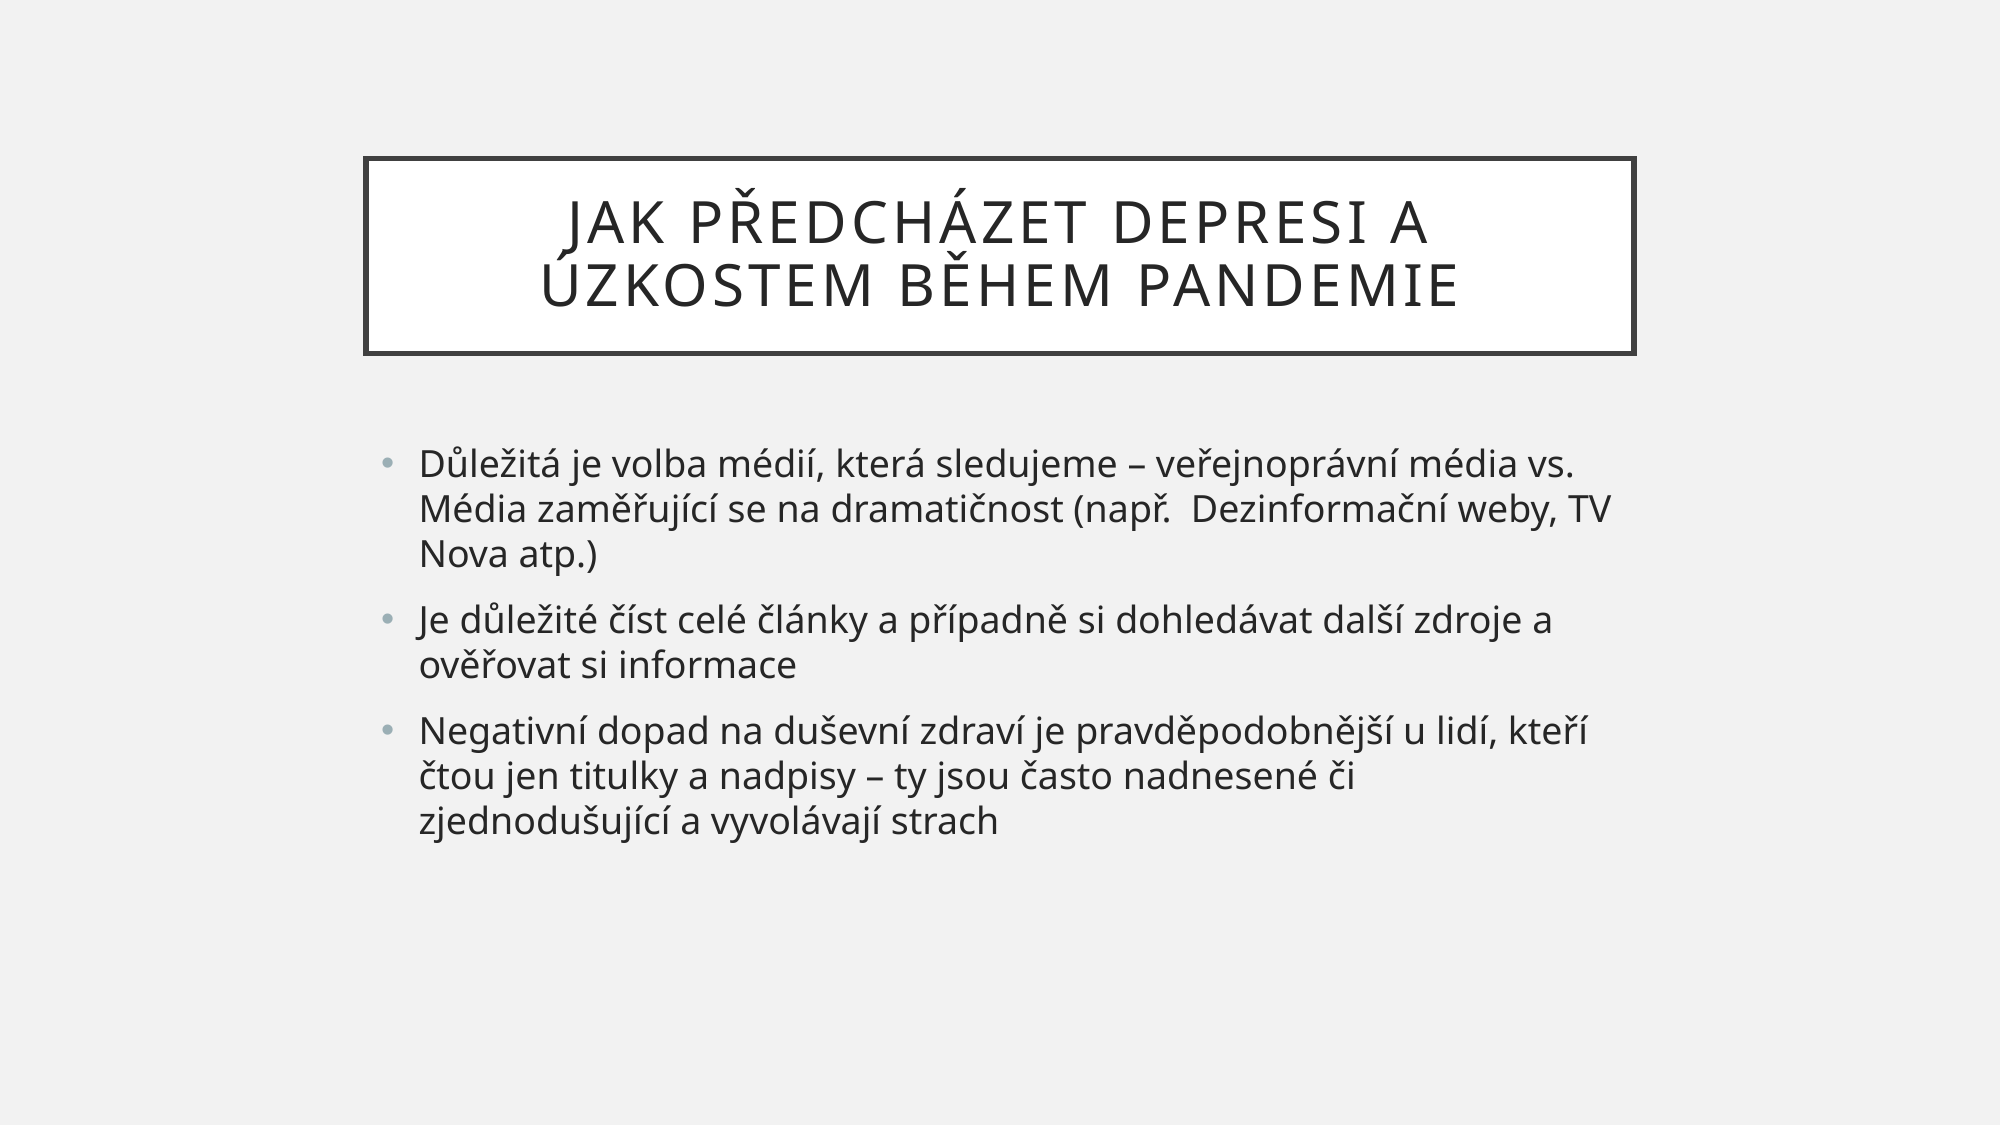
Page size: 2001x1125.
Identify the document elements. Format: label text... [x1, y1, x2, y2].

title Jak předcházet depresi a úzkostem během pandemie [363, 156, 1637, 356]
list Důležitá je volba médií, která sledujeme – veřejnoprávní média vs. Média zaměřující se na dramatičnost (např. Dezinformační weby, TV Nova atp.) Je důležité číst celé články a případně si dohledávat další zdroje a ověřovat si informace Negativní dopad na duševní zdraví je pravděpodobnější u lidí, kteří čtou jen titulky a nadpisy – ty jsou často nadnesené či zjednodušující a vyvolávají strach [366, 432, 1634, 942]
